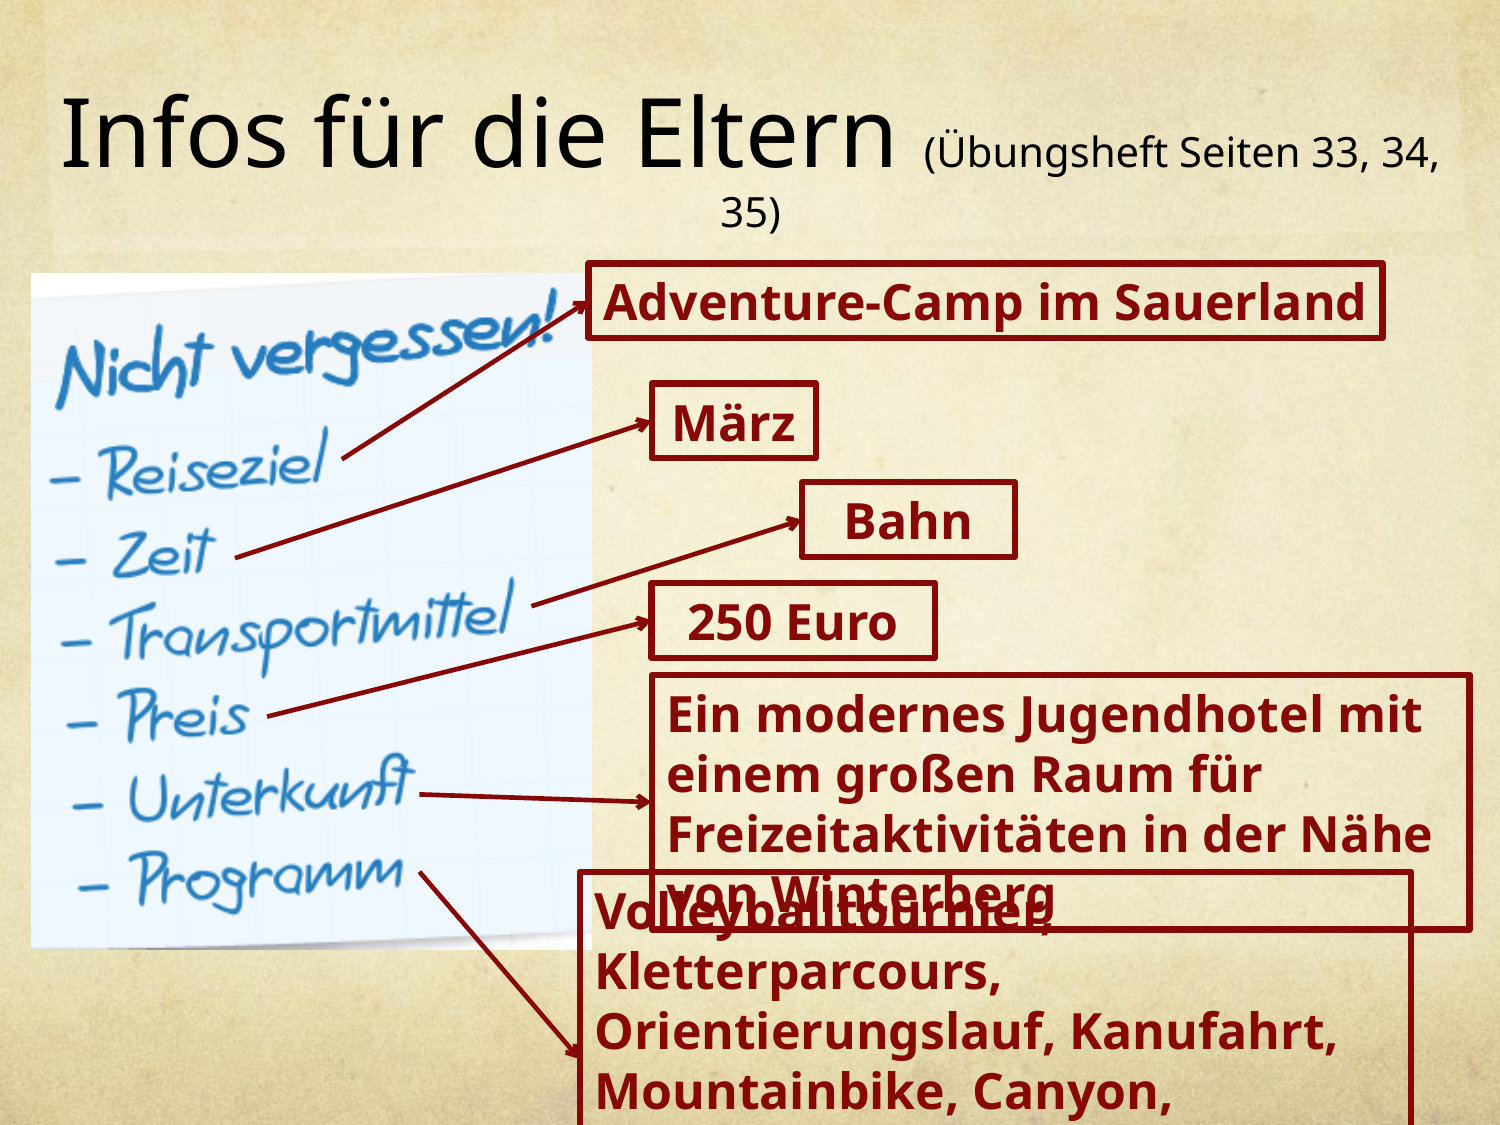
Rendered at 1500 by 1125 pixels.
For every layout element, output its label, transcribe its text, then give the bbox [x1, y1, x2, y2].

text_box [530, 481, 1016, 607]
title Infos für die Eltern (Übungsheft Seiten 33, 34, 35) [31, 82, 1470, 225]
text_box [418, 871, 1412, 1125]
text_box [266, 582, 936, 718]
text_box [234, 383, 817, 559]
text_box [418, 674, 1471, 873]
picture [1414, 873, 1466, 926]
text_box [341, 262, 1320, 460]
picture [1320, 267, 1379, 335]
picture [0, 0, 1500, 1125]
